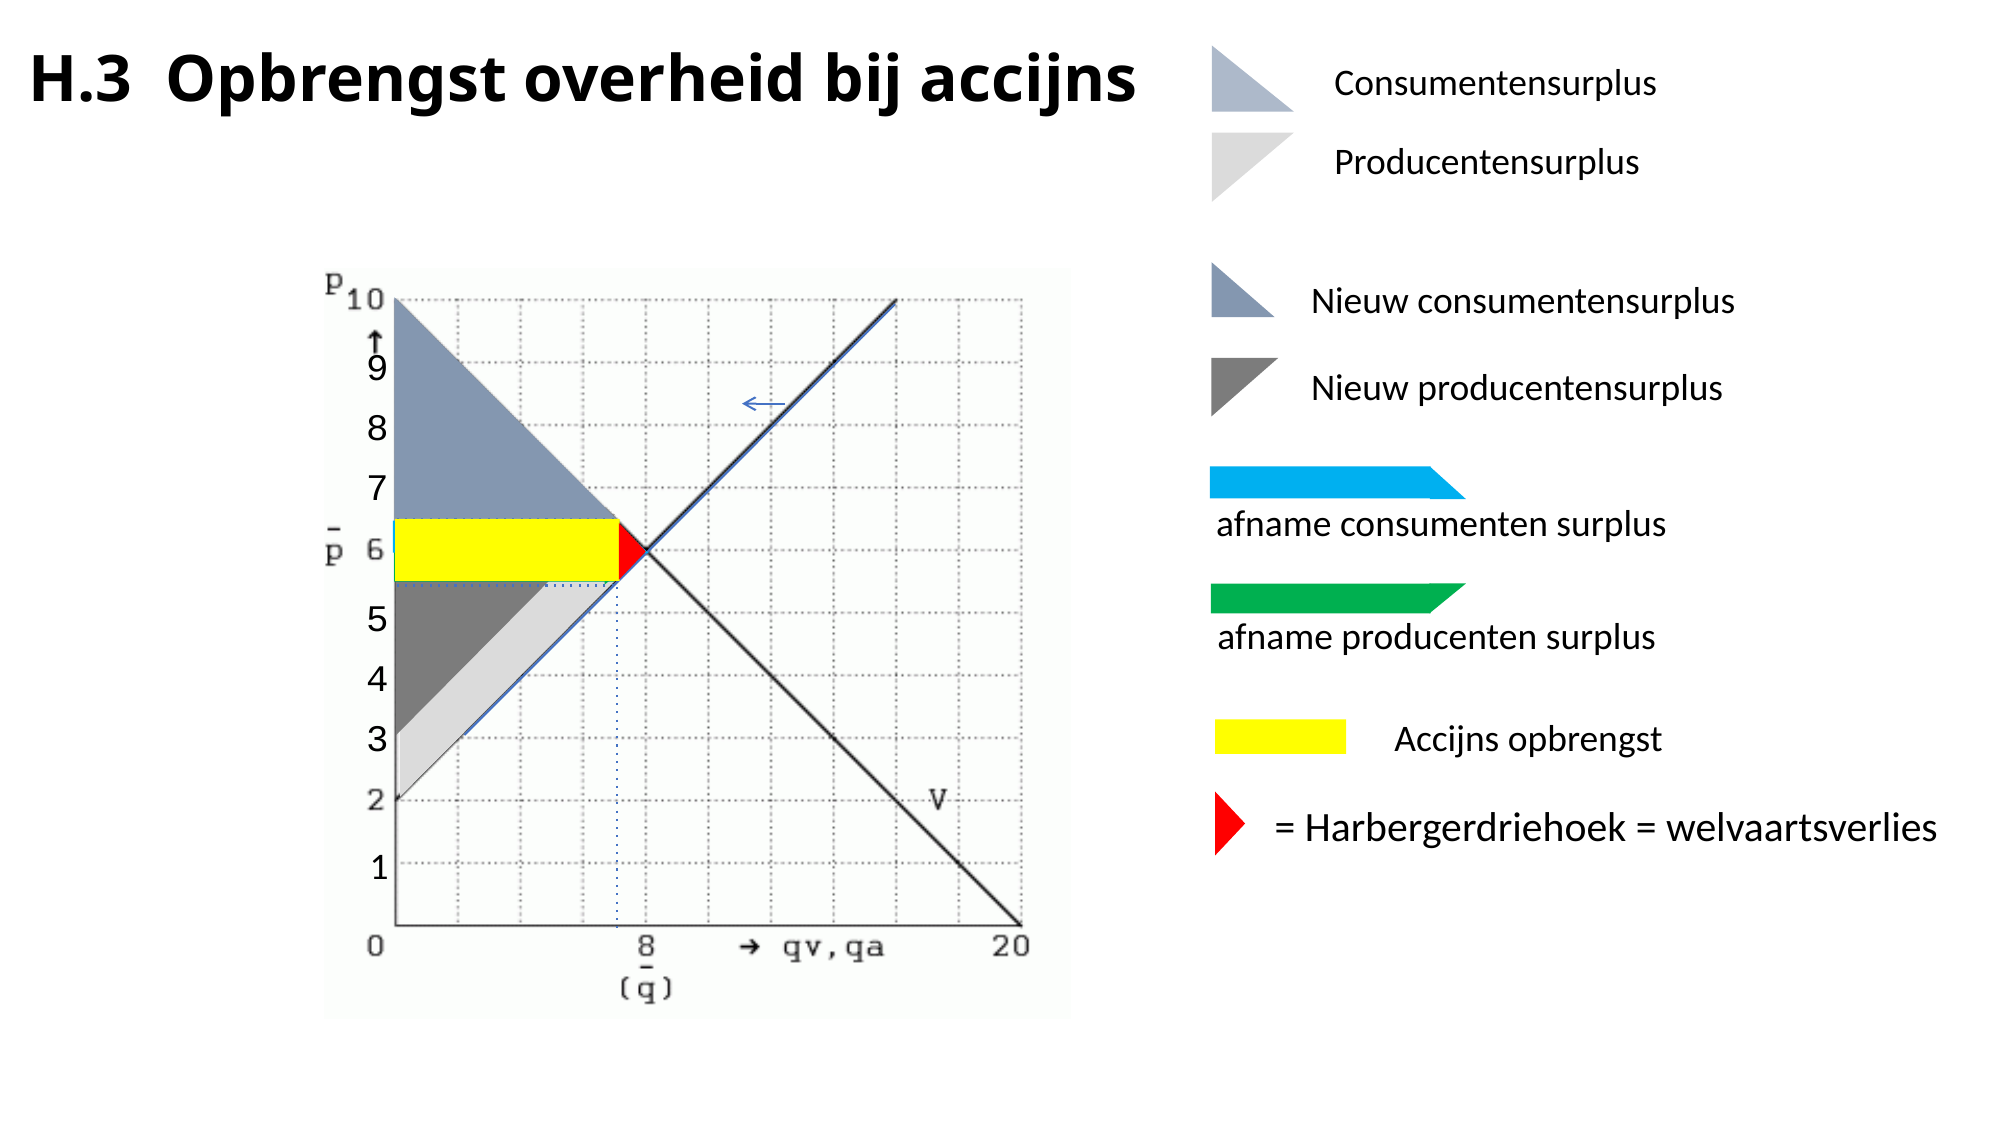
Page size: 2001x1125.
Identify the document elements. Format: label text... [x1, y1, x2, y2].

text_box [1209, 465, 1428, 500]
title H.3 Opbrengst overheid bij accijns [13, 10, 1194, 151]
text_box Accijns opbrengst [1379, 706, 1687, 767]
text_box Nieuw producentensurplus [1296, 355, 1739, 416]
text_box afname producenten surplus [1202, 604, 1672, 665]
text_box [1214, 790, 1246, 857]
text_box [1428, 464, 1469, 501]
text_box Consumentensurplus [1319, 50, 1673, 111]
picture [324, 268, 1071, 1019]
text_box [1210, 259, 1278, 319]
text_box [1210, 356, 1282, 419]
text_box [1428, 582, 1469, 616]
text_box Producentensurplus [1319, 129, 1655, 190]
text_box [1210, 43, 1297, 113]
text_box afname consumenten surplus [1201, 491, 1683, 552]
text_box [1214, 718, 1347, 755]
text_box [1210, 582, 1428, 614]
text_box [1210, 131, 1297, 205]
text_box Nieuw consumentensurplus [1296, 268, 1751, 329]
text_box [464, 304, 896, 735]
text_box = Harbergerdriehoek = welvaartsverlies [1259, 792, 1954, 858]
